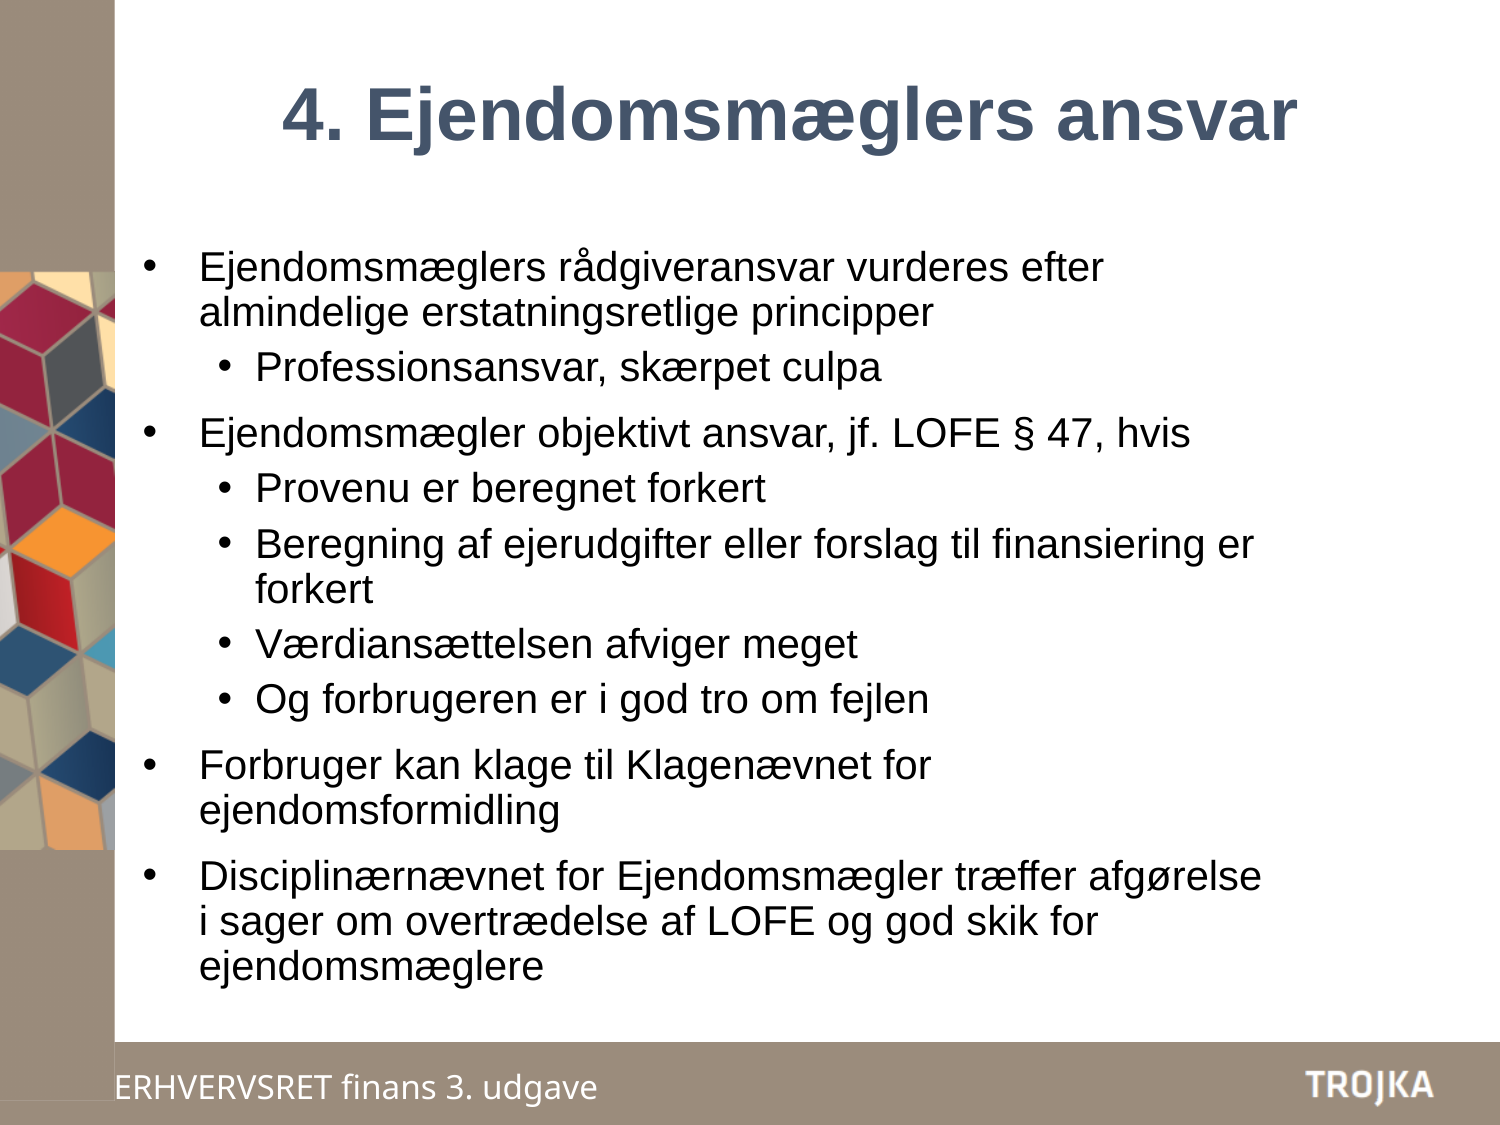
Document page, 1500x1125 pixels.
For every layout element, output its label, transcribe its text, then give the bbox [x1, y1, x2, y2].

subtitle Ejendomsmæglers rådgiveransvar vurderes efter almindelige erstatningsretlige principper Professionsansvar, skærpet culpa Ejendomsmægler objektivt ansvar, jf. LOFE § 47, hvis Provenu er beregnet forkert Beregning af ejerudgifter eller forslag til finansiering er forkert Værdiansættelsen afviger meget Og forbrugeren er i god tro om fejlen Forbruger kan klage til Klagenævnet for ejendomsformidling Disciplinærnævnet for Ejendomsmægler træffer afgørelse i sager om overtrædelse af LOFE og god skik for ejendomsmæglere [123, 237, 1282, 888]
text_box 4. Ejendomsmæglers ansvar [115, 0, 1466, 160]
picture [0, 1042, 1500, 1125]
picture [0, 0, 115, 1100]
